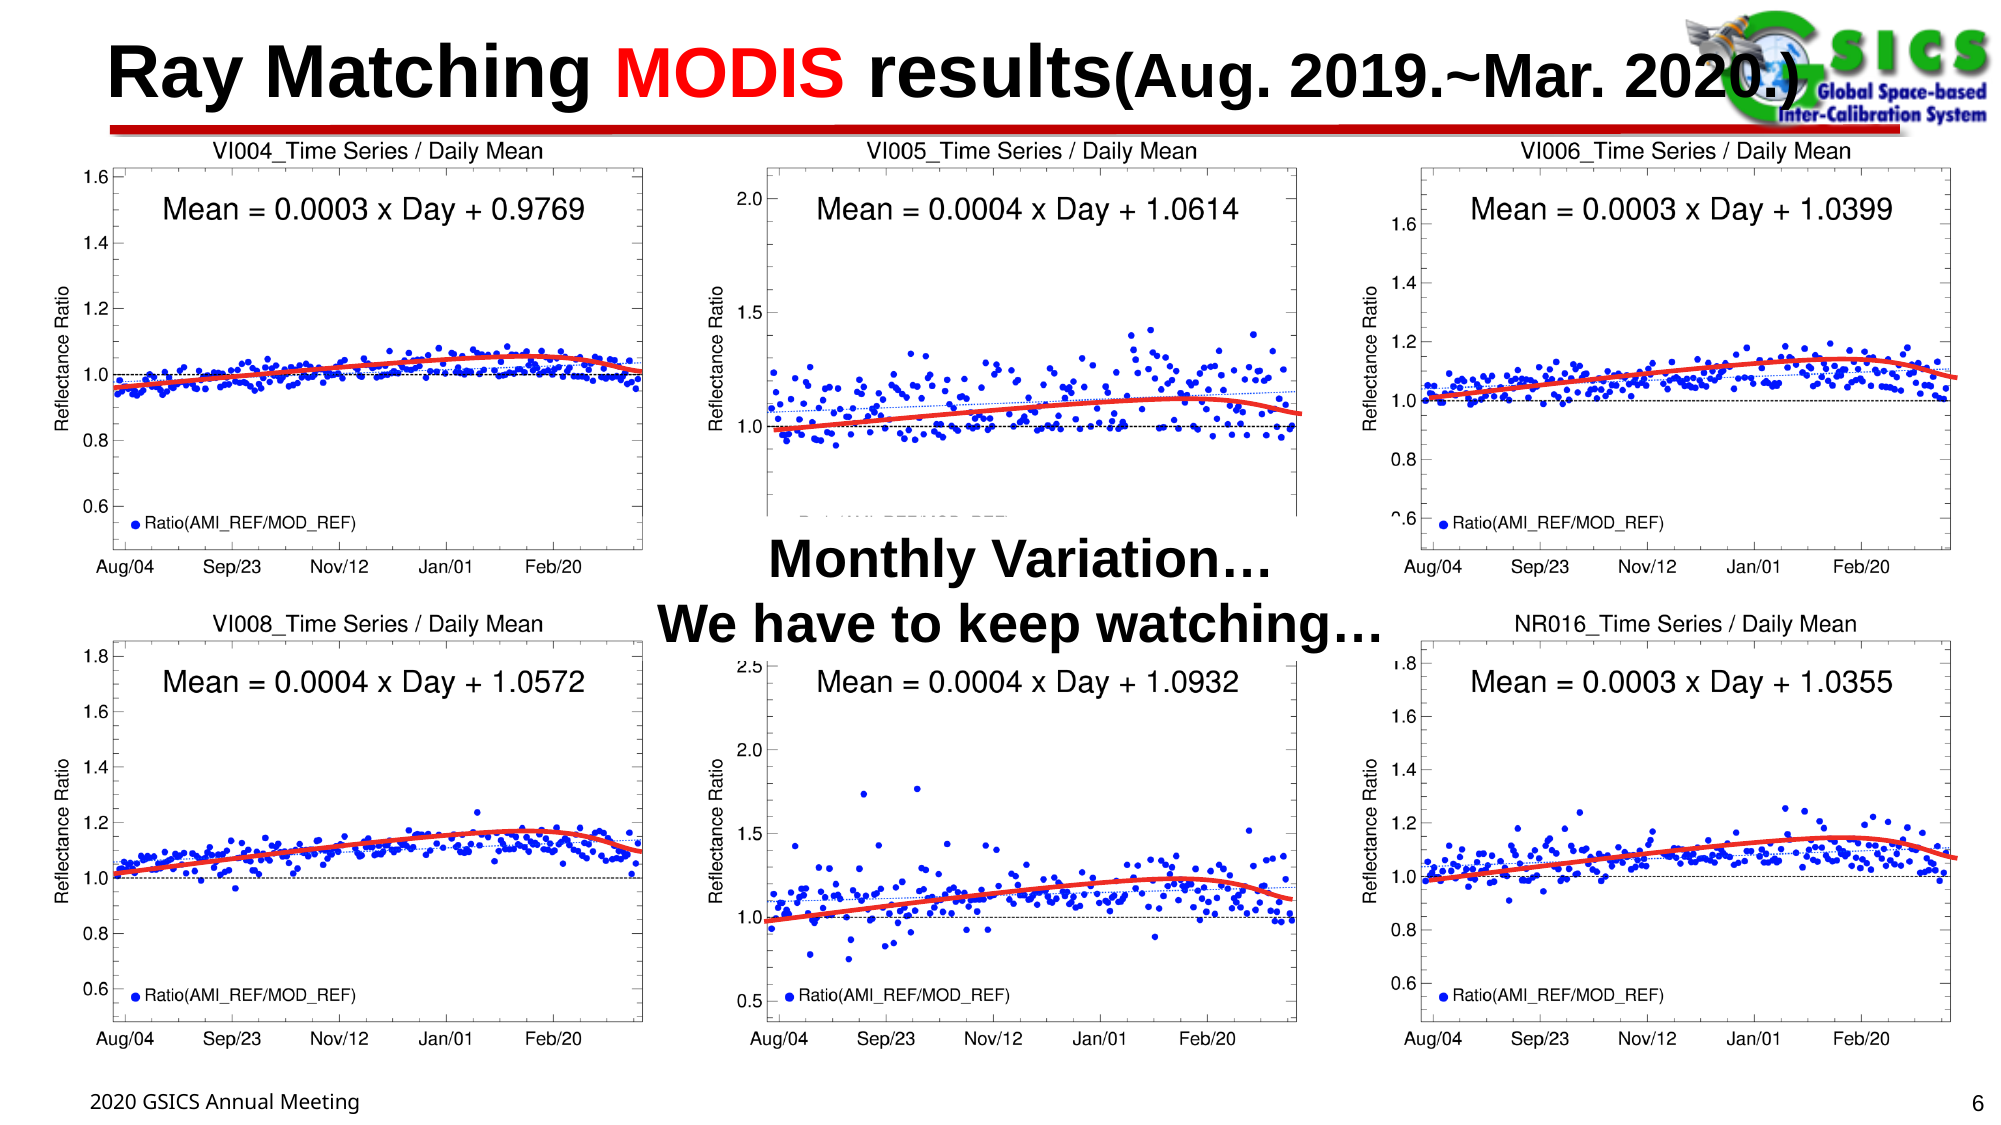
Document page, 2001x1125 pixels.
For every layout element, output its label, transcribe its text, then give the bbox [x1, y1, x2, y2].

picture [16, 137, 1979, 1083]
title Ray Matching MODIS results(Aug. 2019.~Mar. 2020.) [91, 0, 1892, 134]
picture [1892, 2, 1996, 132]
